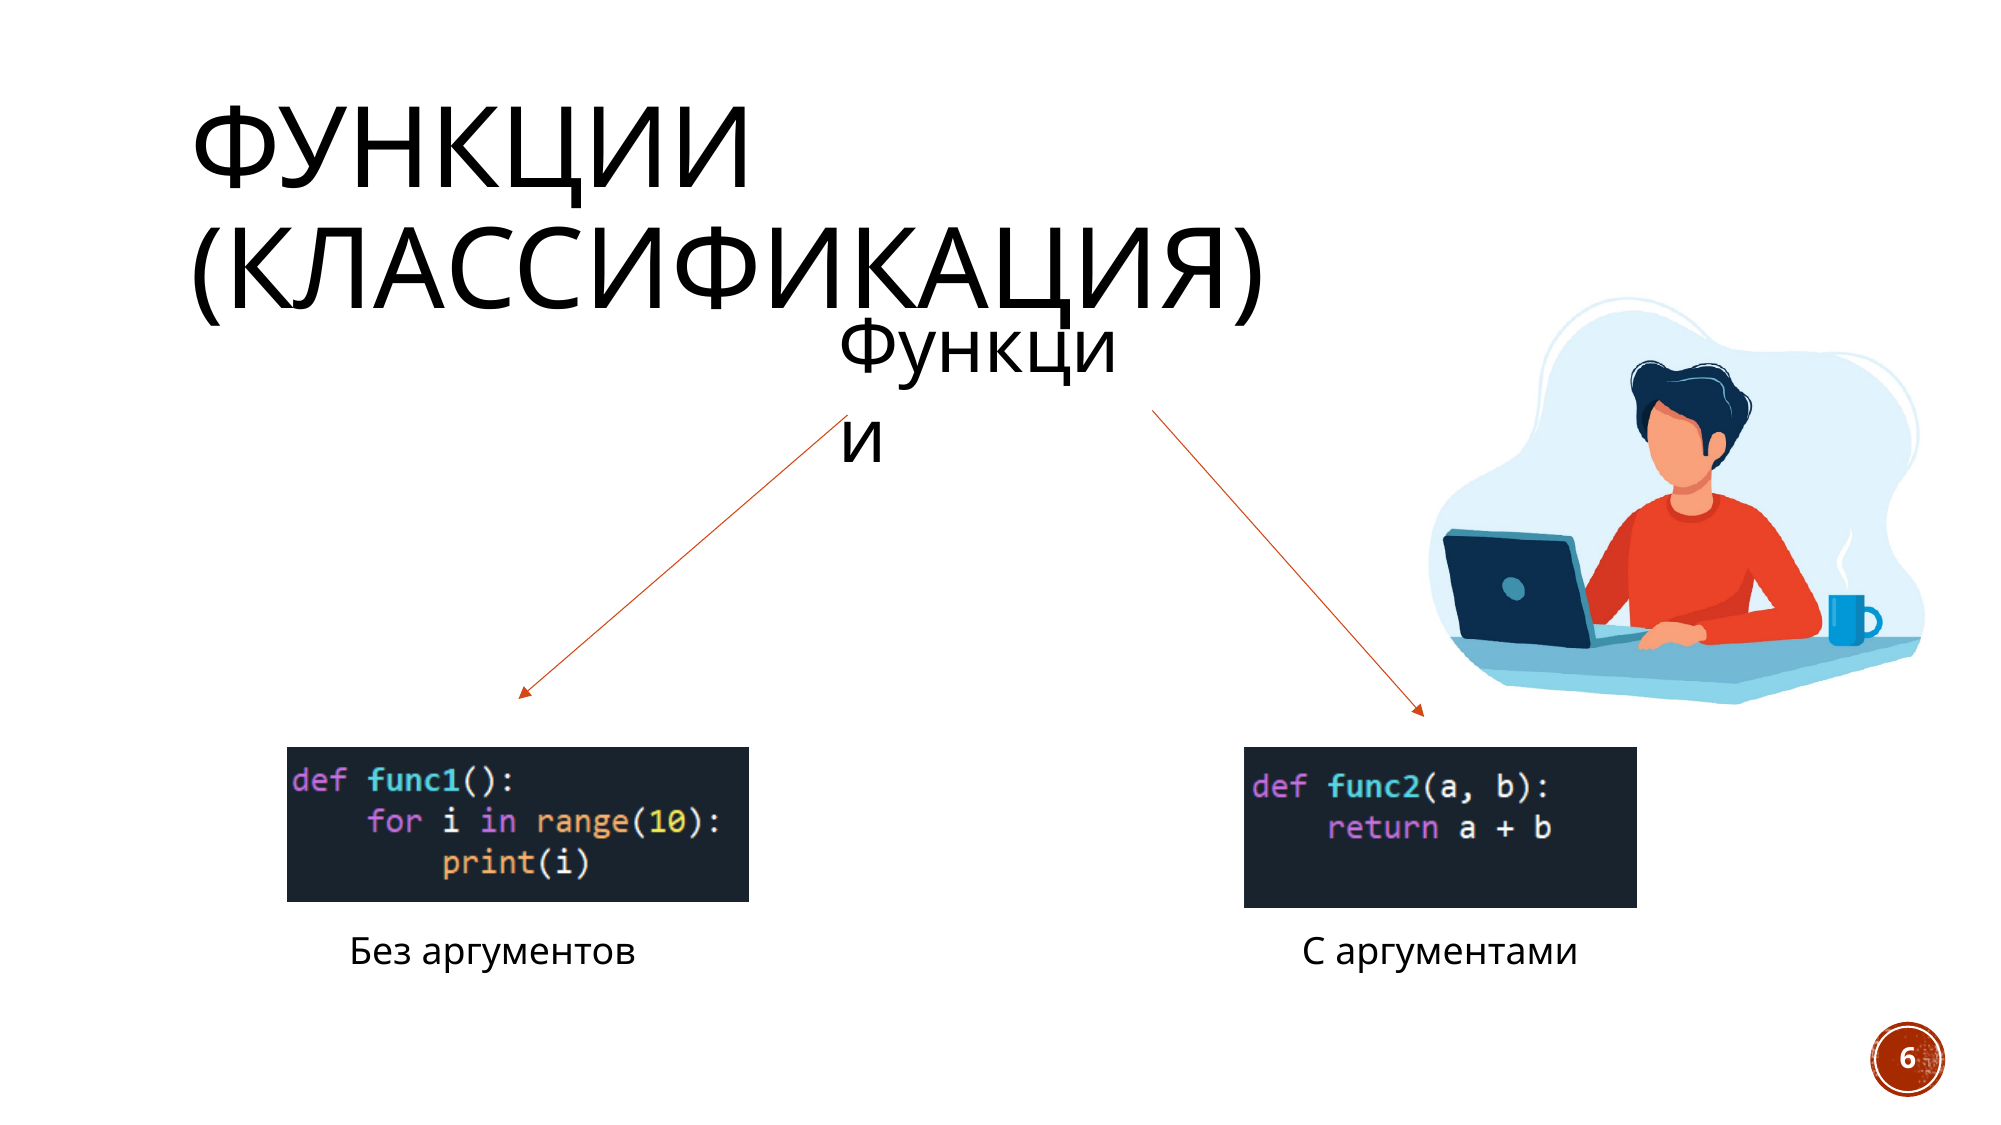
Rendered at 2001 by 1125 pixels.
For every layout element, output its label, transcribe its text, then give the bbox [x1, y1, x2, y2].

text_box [521, 417, 846, 697]
picture [287, 747, 749, 902]
slide_number 6 [1855, 1028, 1961, 1089]
picture [1244, 236, 1999, 908]
title Функции (классификация) [175, 79, 1826, 344]
text_box Без аргументов [268, 919, 717, 980]
text_box С аргументами [1216, 919, 1664, 980]
text_box Функции [823, 290, 1177, 486]
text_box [1155, 413, 1422, 715]
